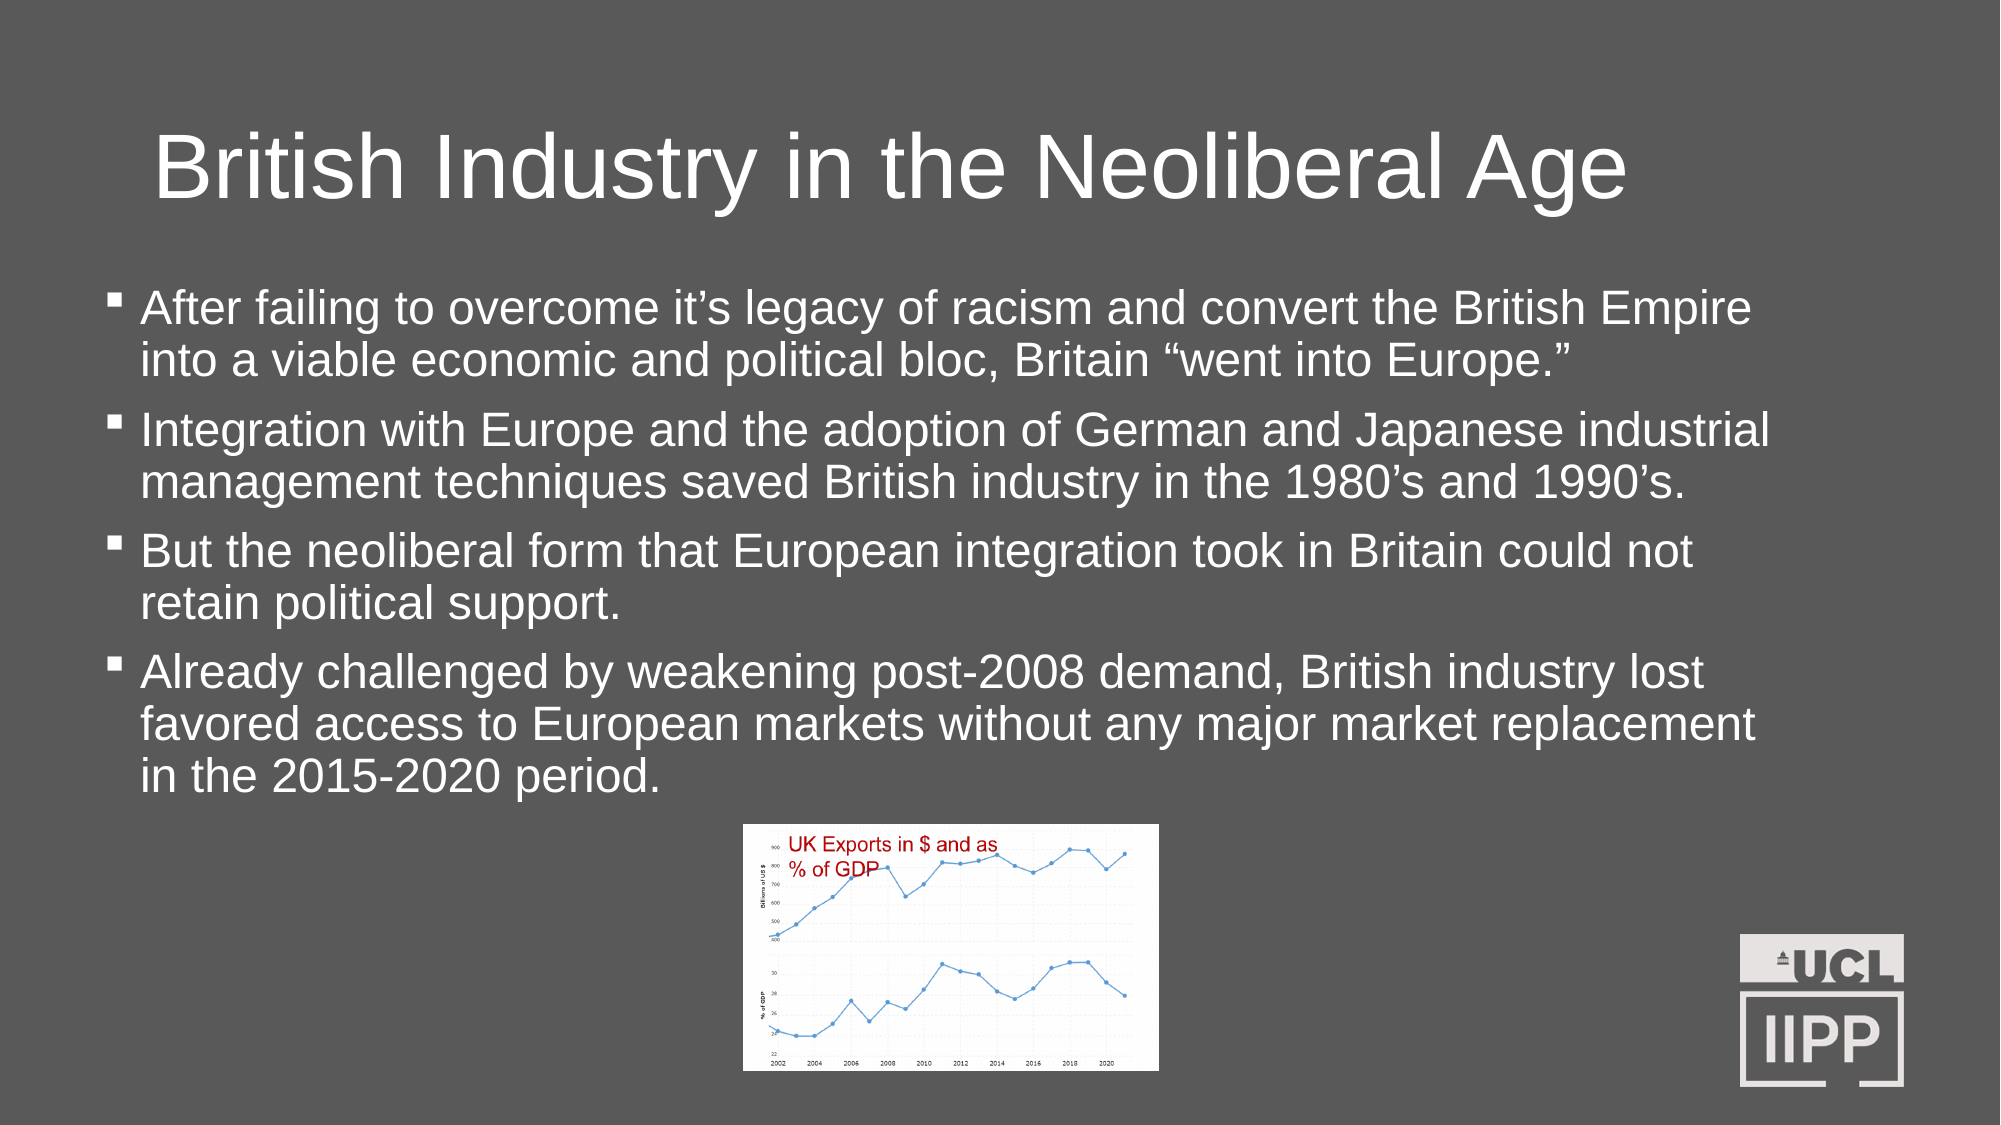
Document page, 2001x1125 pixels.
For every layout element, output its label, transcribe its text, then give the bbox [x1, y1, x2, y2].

picture [1740, 934, 1904, 1087]
title British Industry in the Neoliberal Age [137, 59, 1863, 278]
list After failing to overcome it’s legacy of racism and convert the British Empire into a viable economic and political bloc, Britain “went into Europe.” Integration with Europe and the adoption of German and Japanese industrial management techniques saved British industry in the 1980’s and 1990’s. But the neoliberal form that European integration took in Britain could not retain political support. Already challenged by weakening post-2008 demand, British industry lost favored access to European markets without any major market replacement in the 2015-2020 period. [88, 275, 1814, 850]
picture [743, 824, 1159, 1071]
